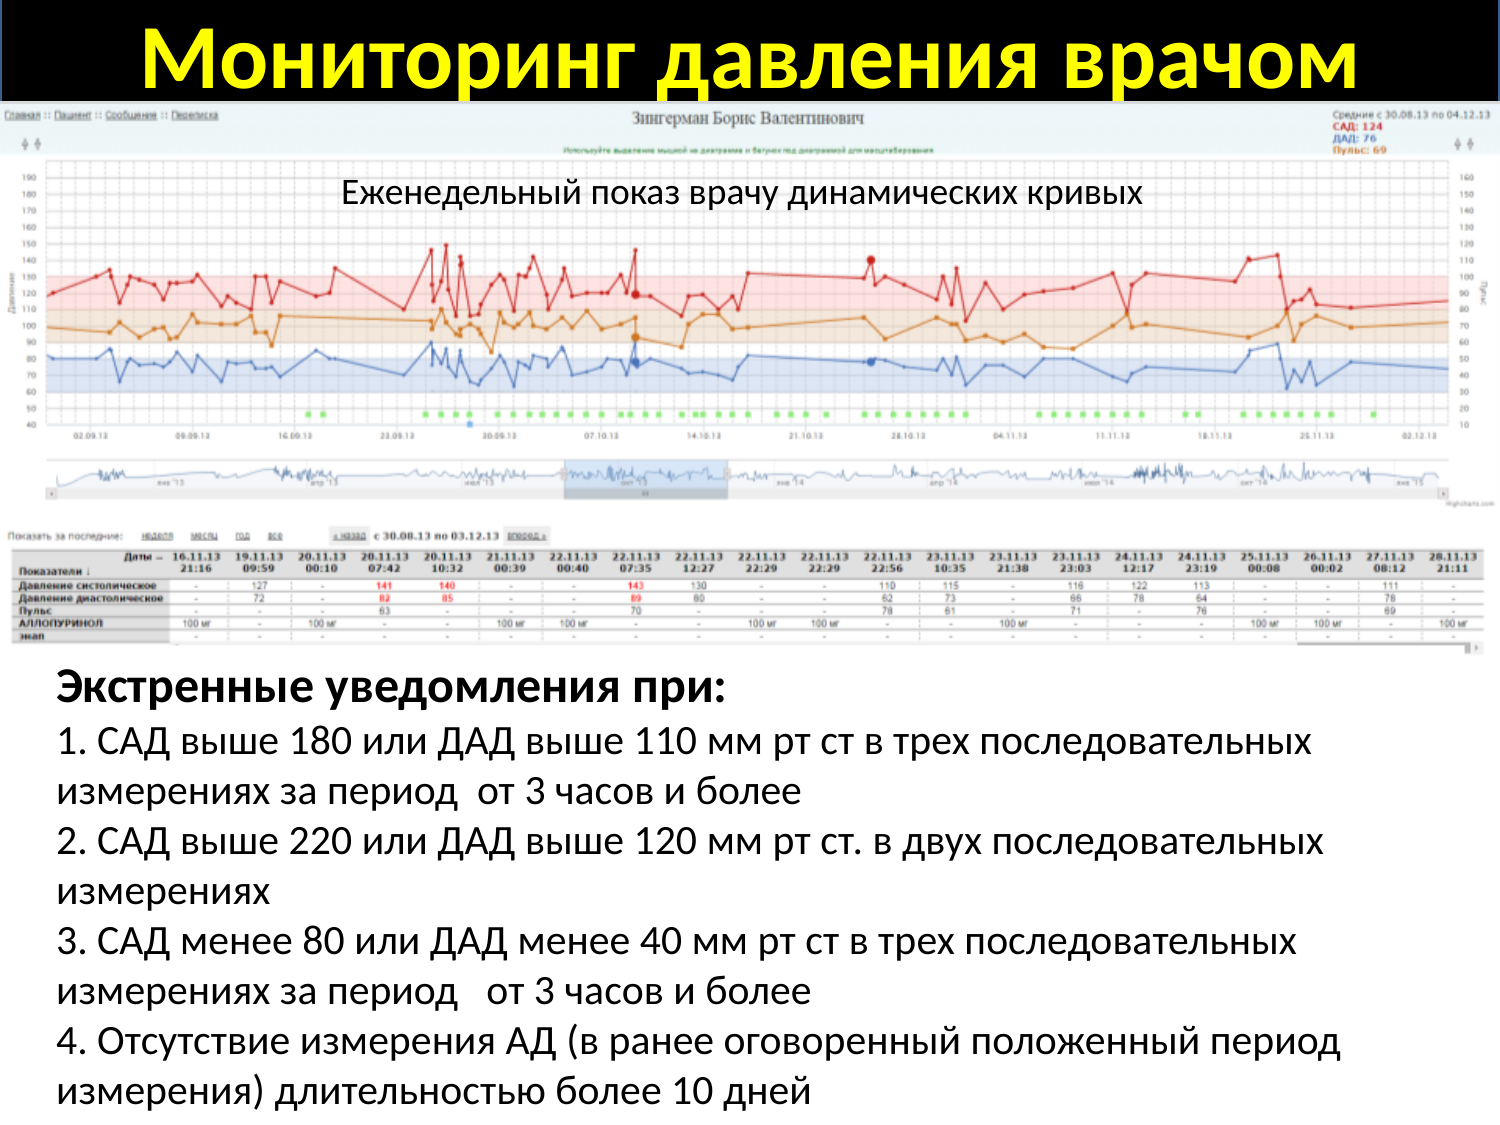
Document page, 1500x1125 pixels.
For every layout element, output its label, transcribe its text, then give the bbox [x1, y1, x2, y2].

text_box Мониторинг давления врачом [0, 0, 1500, 101]
text_box Экстренные уведомления при: 1. САД выше 180 или ДАД выше 110 мм рт ст в трех последовательных измерениях за период от 3 часов и более 2. САД выше 220 или ДАД выше 120 мм рт ст. в двух последовательных измерениях 3. САД менее 80 или ДАД менее 40 мм рт ст в трех последовательных измерениях за период от 3 часов и более 4. Отсутствие измерения АД (в ранее оговоренный положенный период измерения) длительностью более 10 дней [41, 701, 1465, 1121]
picture [0, 101, 1500, 693]
